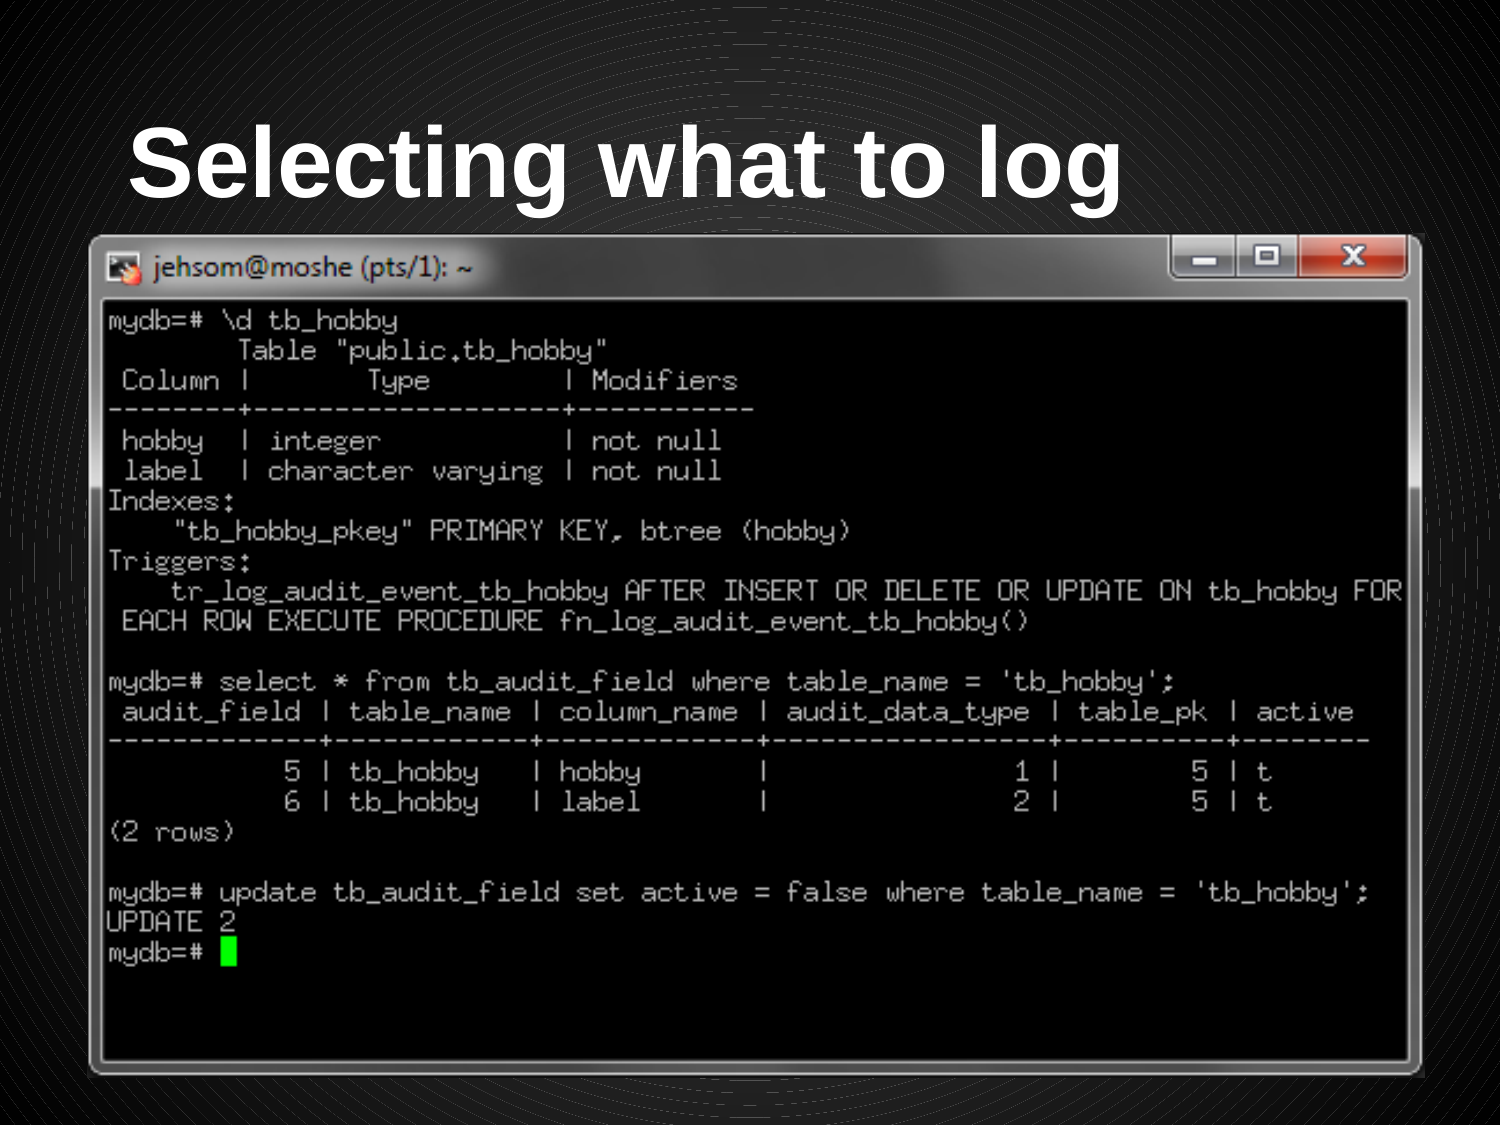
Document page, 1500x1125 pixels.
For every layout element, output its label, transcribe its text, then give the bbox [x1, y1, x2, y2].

picture [87, 232, 1426, 1078]
title Selecting what to log [75, 45, 1425, 233]
